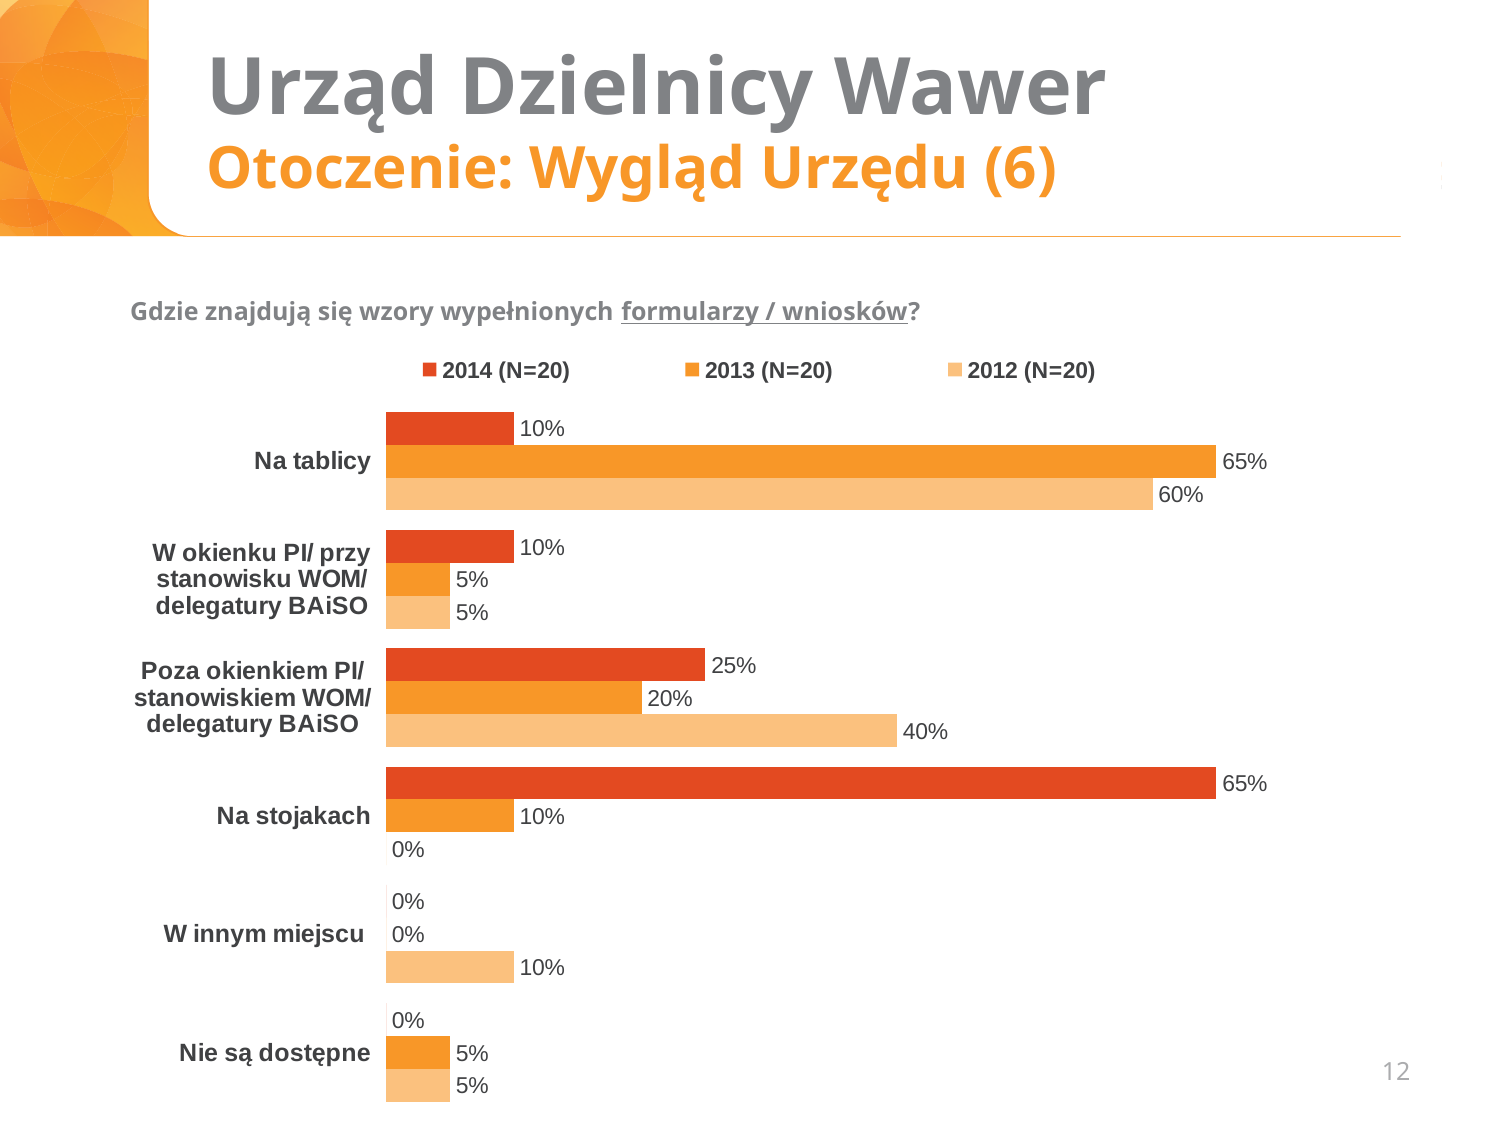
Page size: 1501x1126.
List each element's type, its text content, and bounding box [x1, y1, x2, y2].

slide_number 12 [1345, 1042, 1426, 1103]
chart [100, 396, 1341, 1113]
text_box Gdzie znajdują się wzory wypełnionych formularzy / wniosków? [100, 288, 869, 339]
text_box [125, 337, 1375, 512]
picture [0, 0, 147, 237]
title Urząd Dzielnicy Wawer Otoczenie: Wygląd Urzędu (6) [147, 0, 1442, 237]
